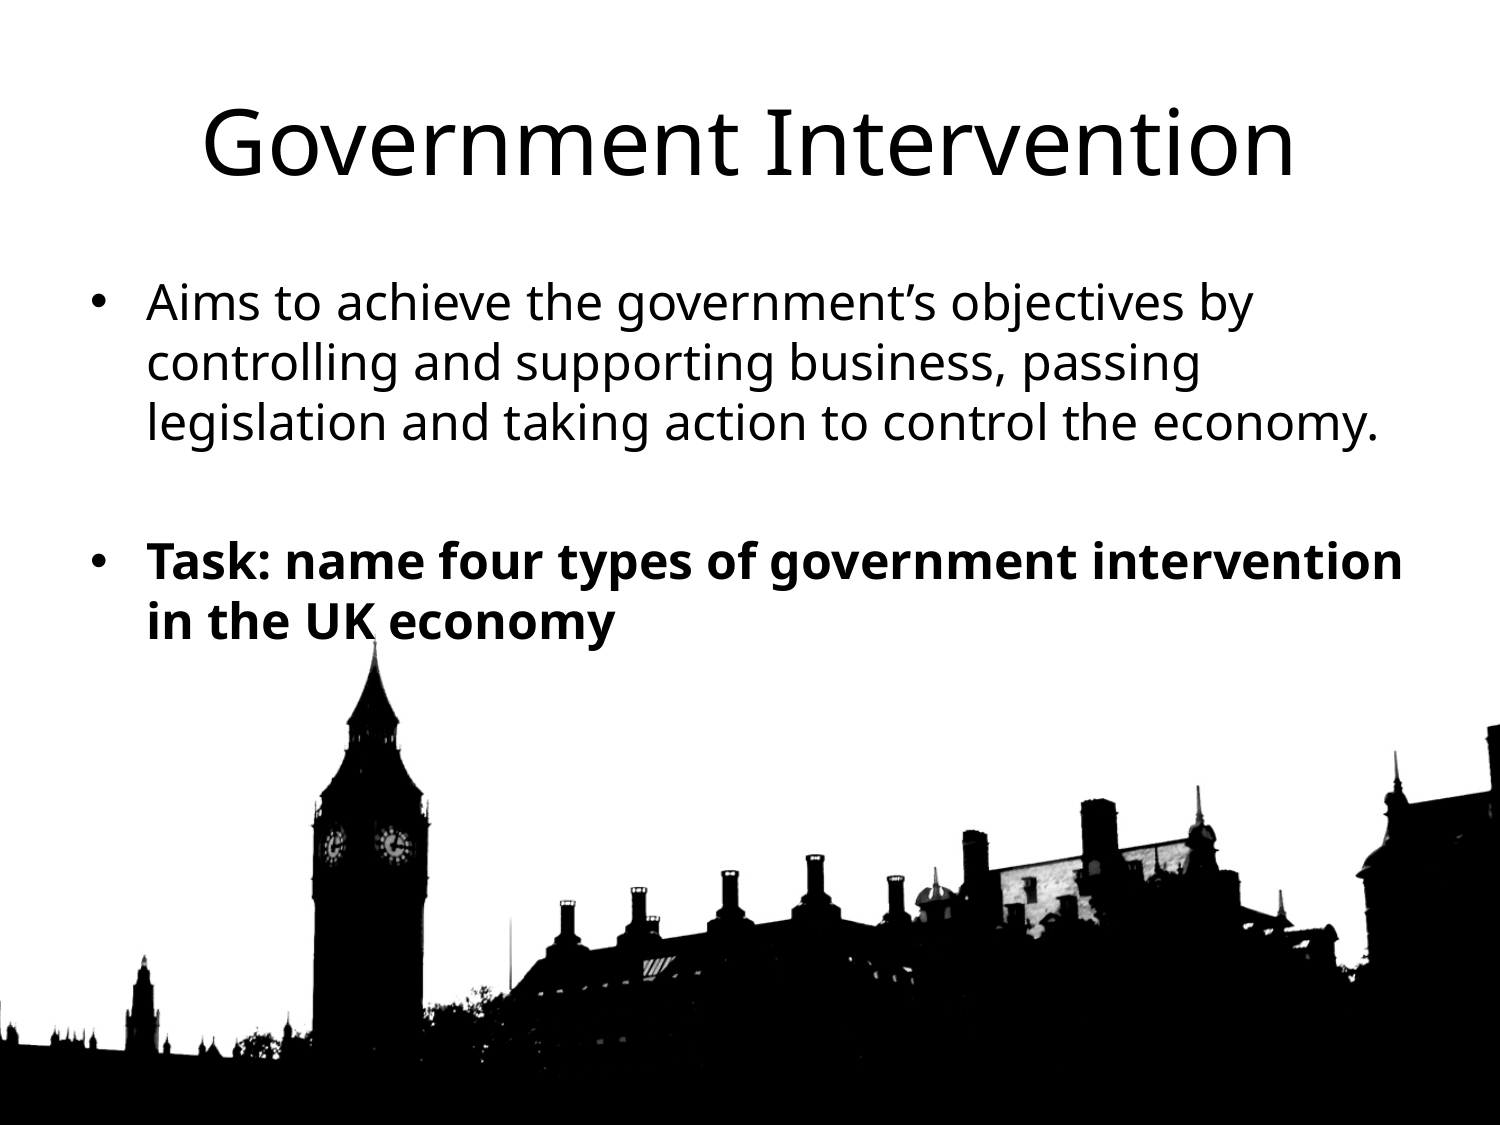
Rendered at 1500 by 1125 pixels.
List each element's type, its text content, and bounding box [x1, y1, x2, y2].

list Aims to achieve the government’s objectives by controlling and supporting business, passing legislation and taking action to control the economy. Task: name four types of government intervention in the UK economy [75, 262, 1425, 525]
title Government Intervention [75, 45, 1425, 233]
picture [0, 526, 1500, 1125]
